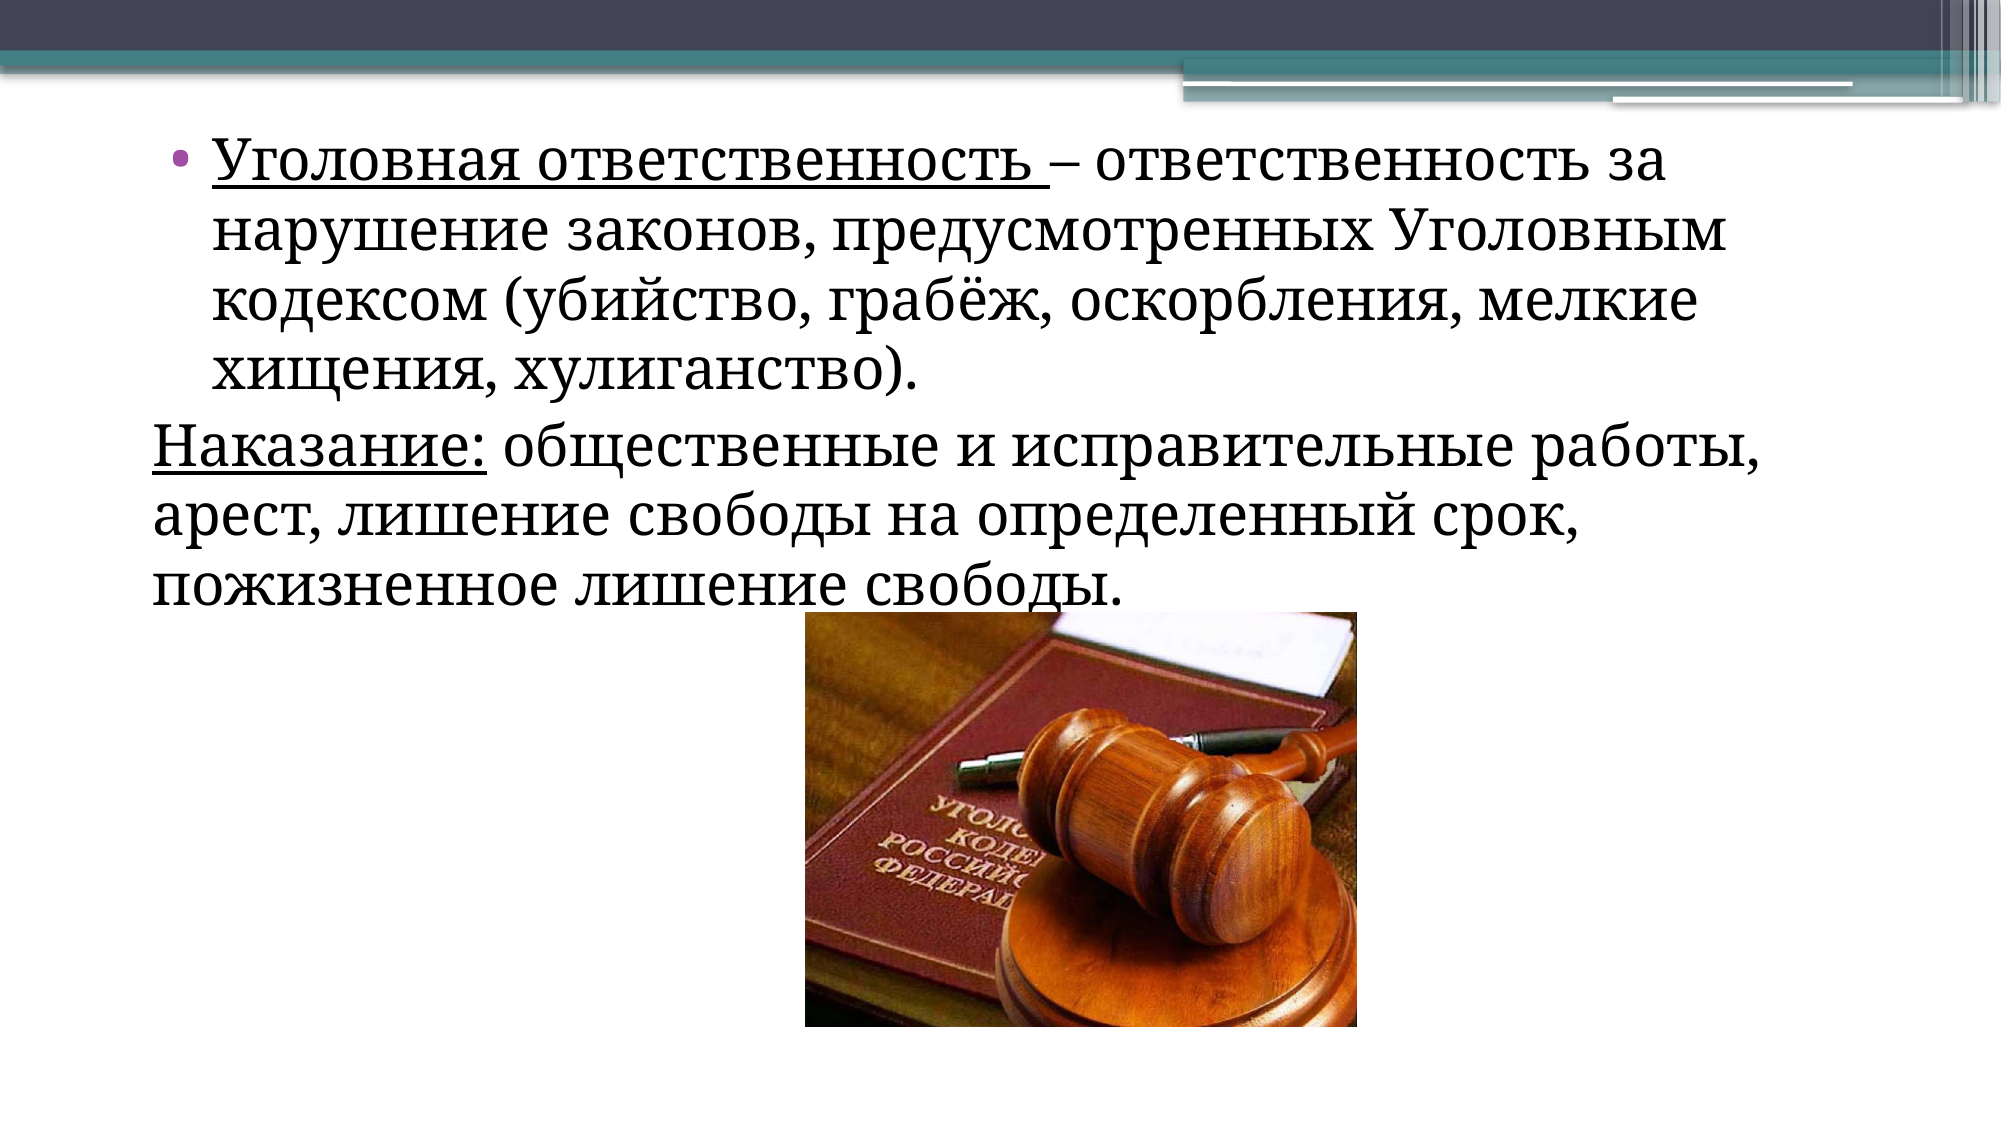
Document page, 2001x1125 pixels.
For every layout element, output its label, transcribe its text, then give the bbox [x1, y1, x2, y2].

picture [805, 612, 1358, 1027]
list Уголовная ответственность – ответственность за нарушение законов, предусмотренных Уголовным кодексом (убийство, грабёж, оскорбления, мелкие хищения, хулиганство). Наказание: общественные и исправительные работы, арест, лишение свободы на определенный срок, пожизненное лишение свободы. [137, 114, 1863, 829]
